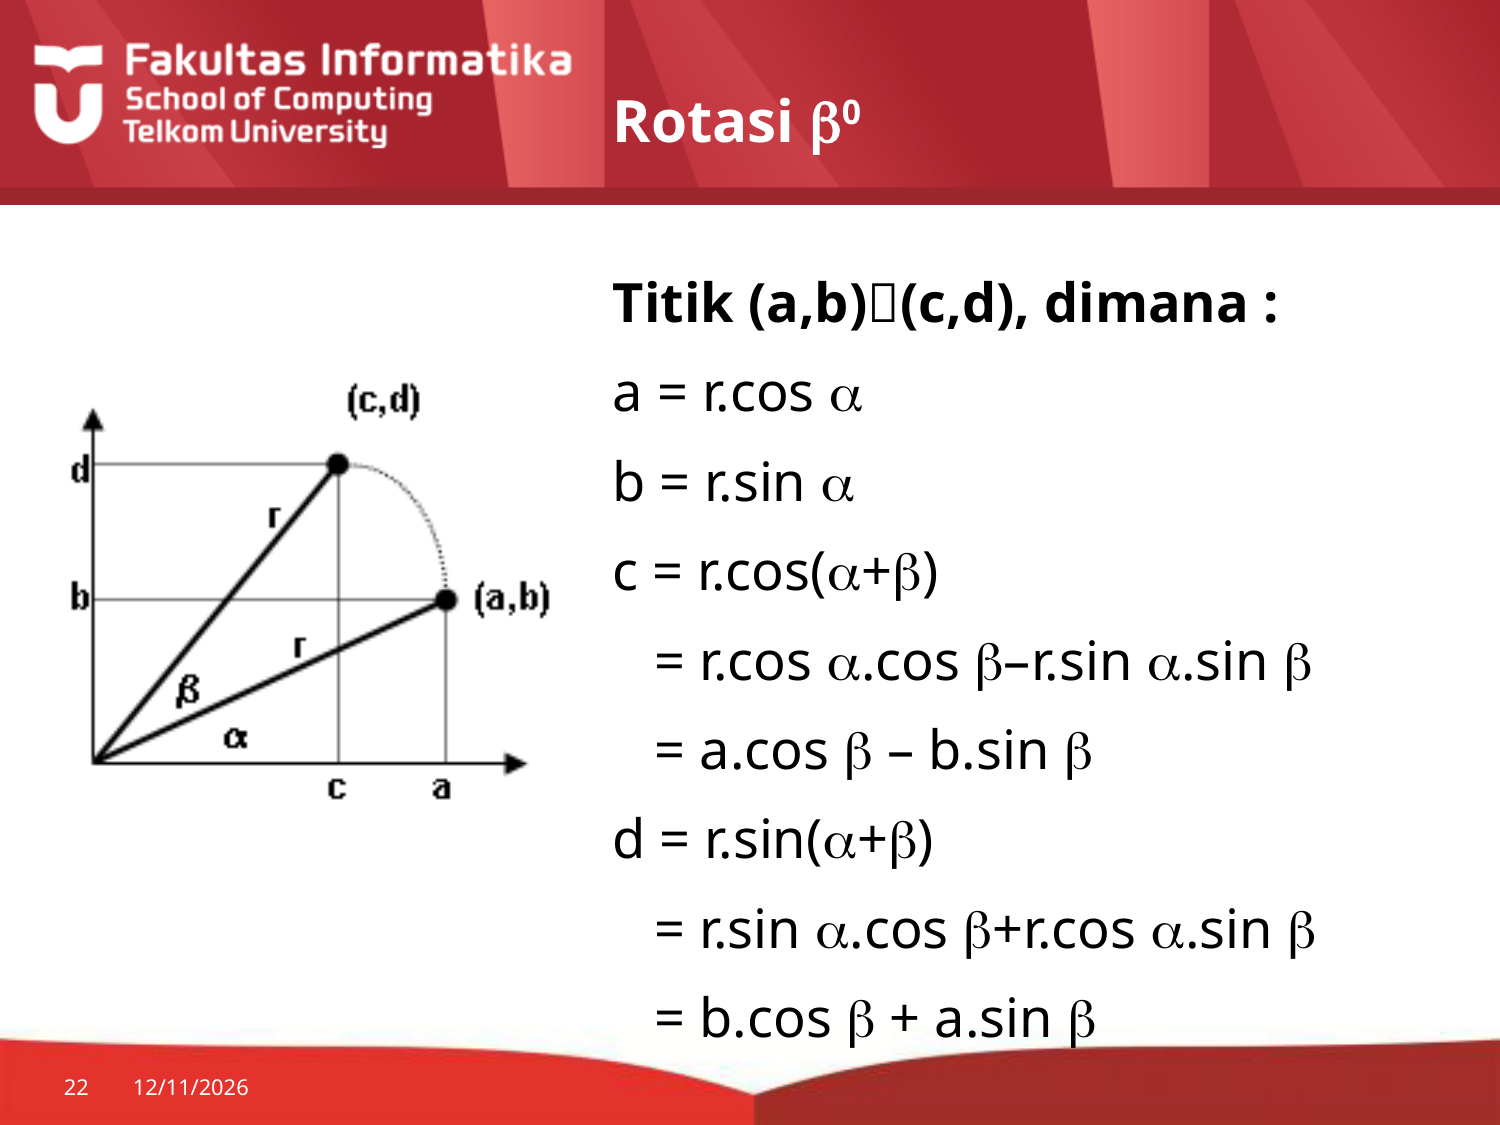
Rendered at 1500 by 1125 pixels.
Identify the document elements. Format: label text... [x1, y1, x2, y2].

title Rotasi 0 [597, 37, 1438, 200]
picture [0, 1024, 1500, 1125]
slide_number 22 [63, 1058, 123, 1119]
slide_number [132, 1058, 403, 1119]
list Titik (a,b)(c,d), dimana : a = r.cos  b = r.sin  c = r.cos(+) = r.cos .cos –r.sin .sin  = a.cos  – b.sin  d = r.sin(+) = r.sin .cos +r.cos .sin  = b.cos  + a.sin  [597, 273, 1445, 911]
picture [52, 376, 562, 811]
picture [0, 0, 1500, 205]
